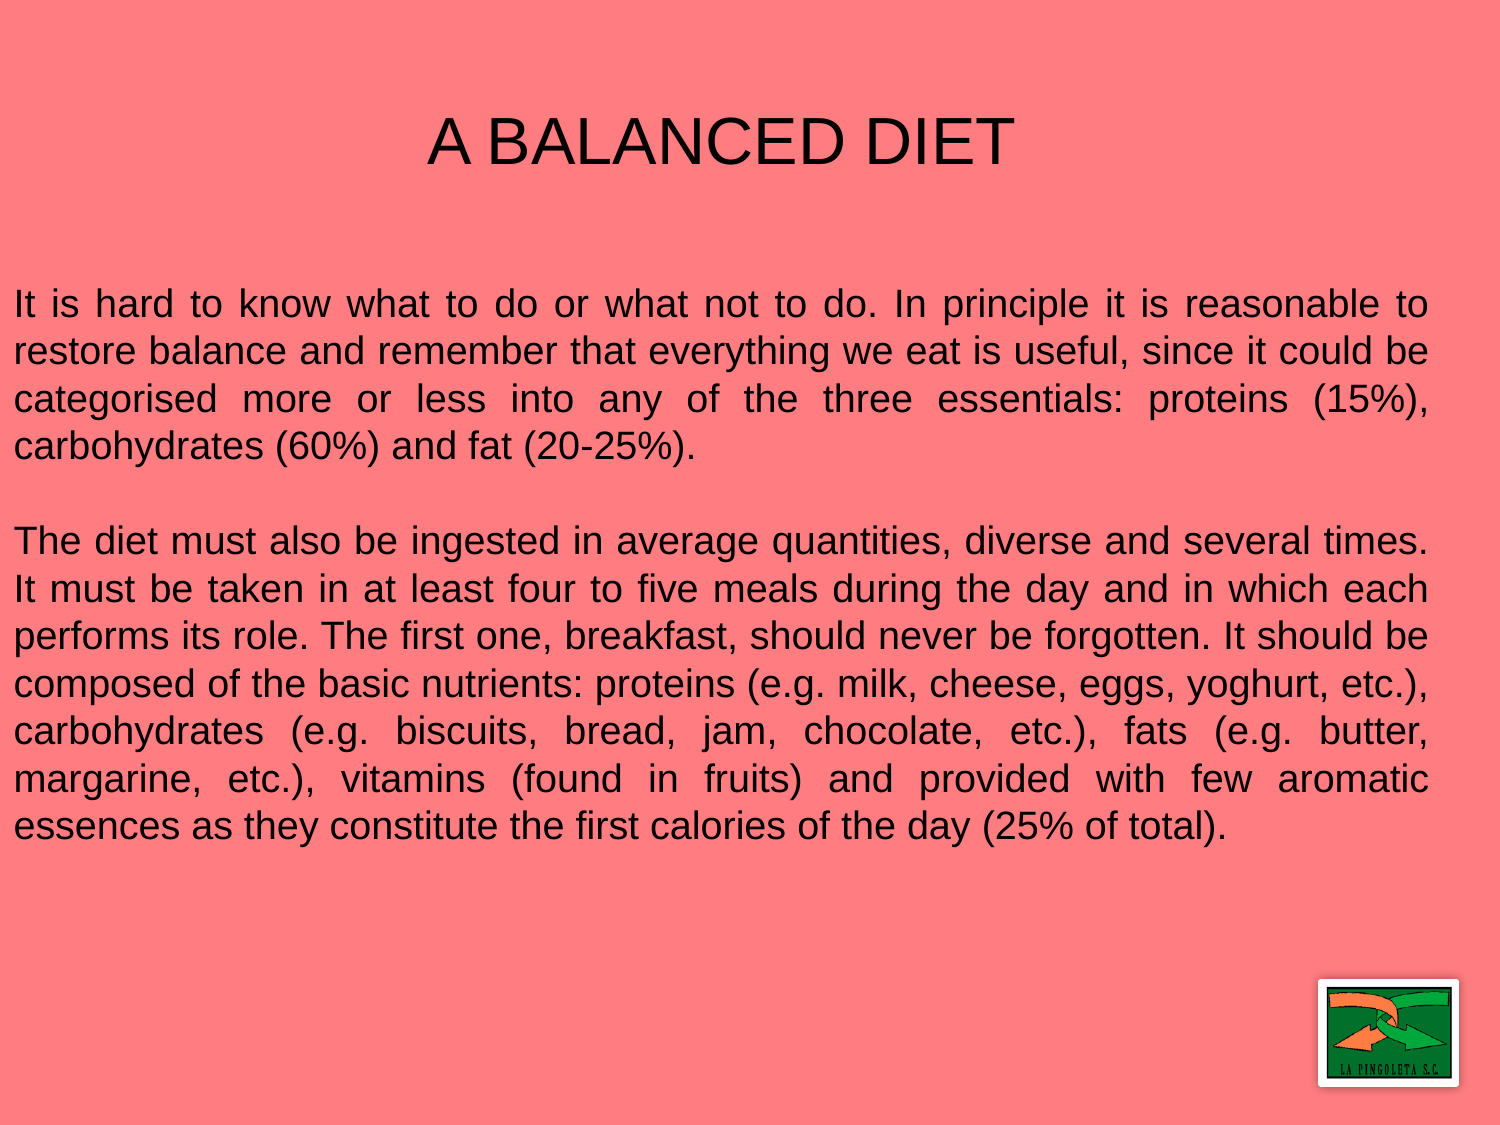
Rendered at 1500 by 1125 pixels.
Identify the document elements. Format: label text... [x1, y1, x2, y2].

text_box A BALANCED DIET [419, 90, 1025, 185]
picture [1323, 984, 1454, 1082]
text_box It is hard to know what to do or what not to do. In principle it is reasonable to restore balance and remember that everything we eat is useful, since it could be categorised more or less into any of the three essentials: proteins (15%), carbohydrates (60%) and fat (20-25%). The diet must also be ingested in average quantities, diverse and several times. It must be taken in at least four to five meals during the day and in which each performs its role. The first one, breakfast, should never be forgotten. It should be composed of the basic nutrients: proteins (e.g. milk, cheese, eggs, yoghurt, etc.), carbohydrates (e.g. biscuits, bread, jam, chocolate, etc.), fats (e.g. butter, margarine, etc.), vitamins (found in fruits) and provided with few aromatic essences as they constitute the first calories of the day (25% of total). [13, 277, 1431, 848]
